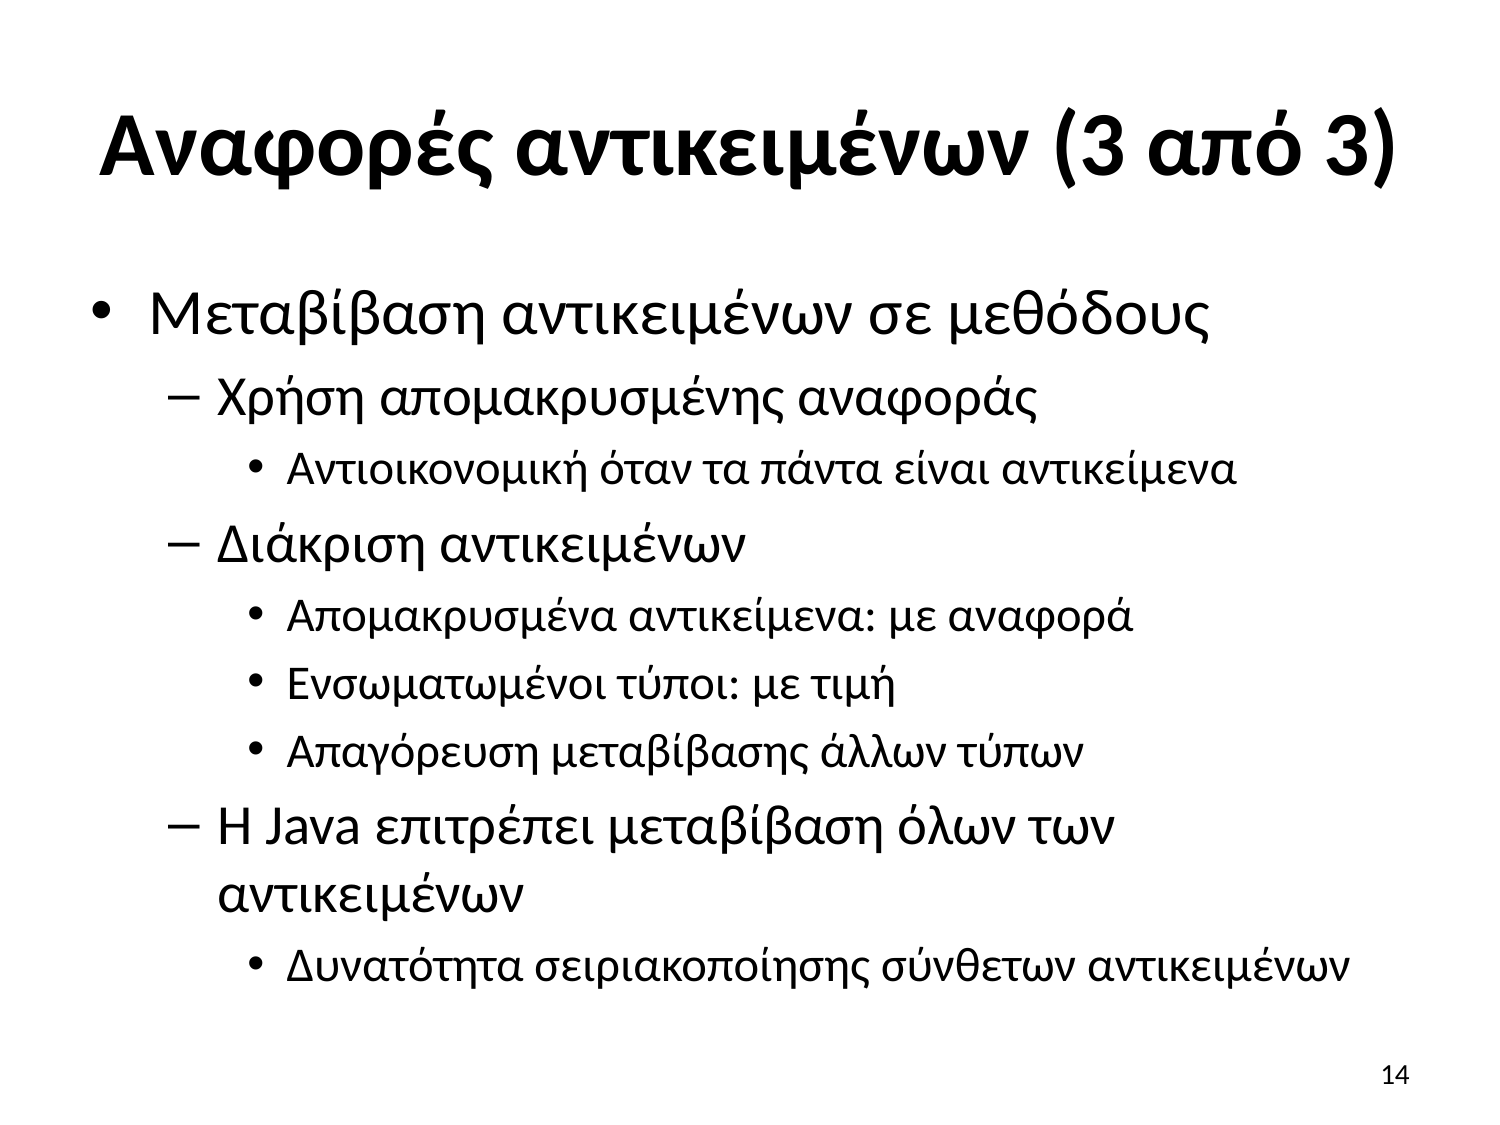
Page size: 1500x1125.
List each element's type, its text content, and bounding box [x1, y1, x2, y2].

slide_number 14 [1074, 1042, 1425, 1103]
list Μεταβίβαση αντικειμένων σε μεθόδους Χρήση απομακρυσμένης αναφοράς Αντιοικονομική όταν τα πάντα είναι αντικείμενα Διάκριση αντικειμένων Απομακρυσμένα αντικείμενα: με αναφορά Ενσωματωμένοι τύποι: με τιμή Απαγόρευση μεταβίβασης άλλων τύπων Η Java επιτρέπει μεταβίβαση όλων των αντικειμένων Δυνατότητα σειριακοποίησης σύνθετων αντικειμένων [75, 262, 1425, 1005]
title Αναφορές αντικειμένων (3 από 3) [75, 45, 1425, 233]
